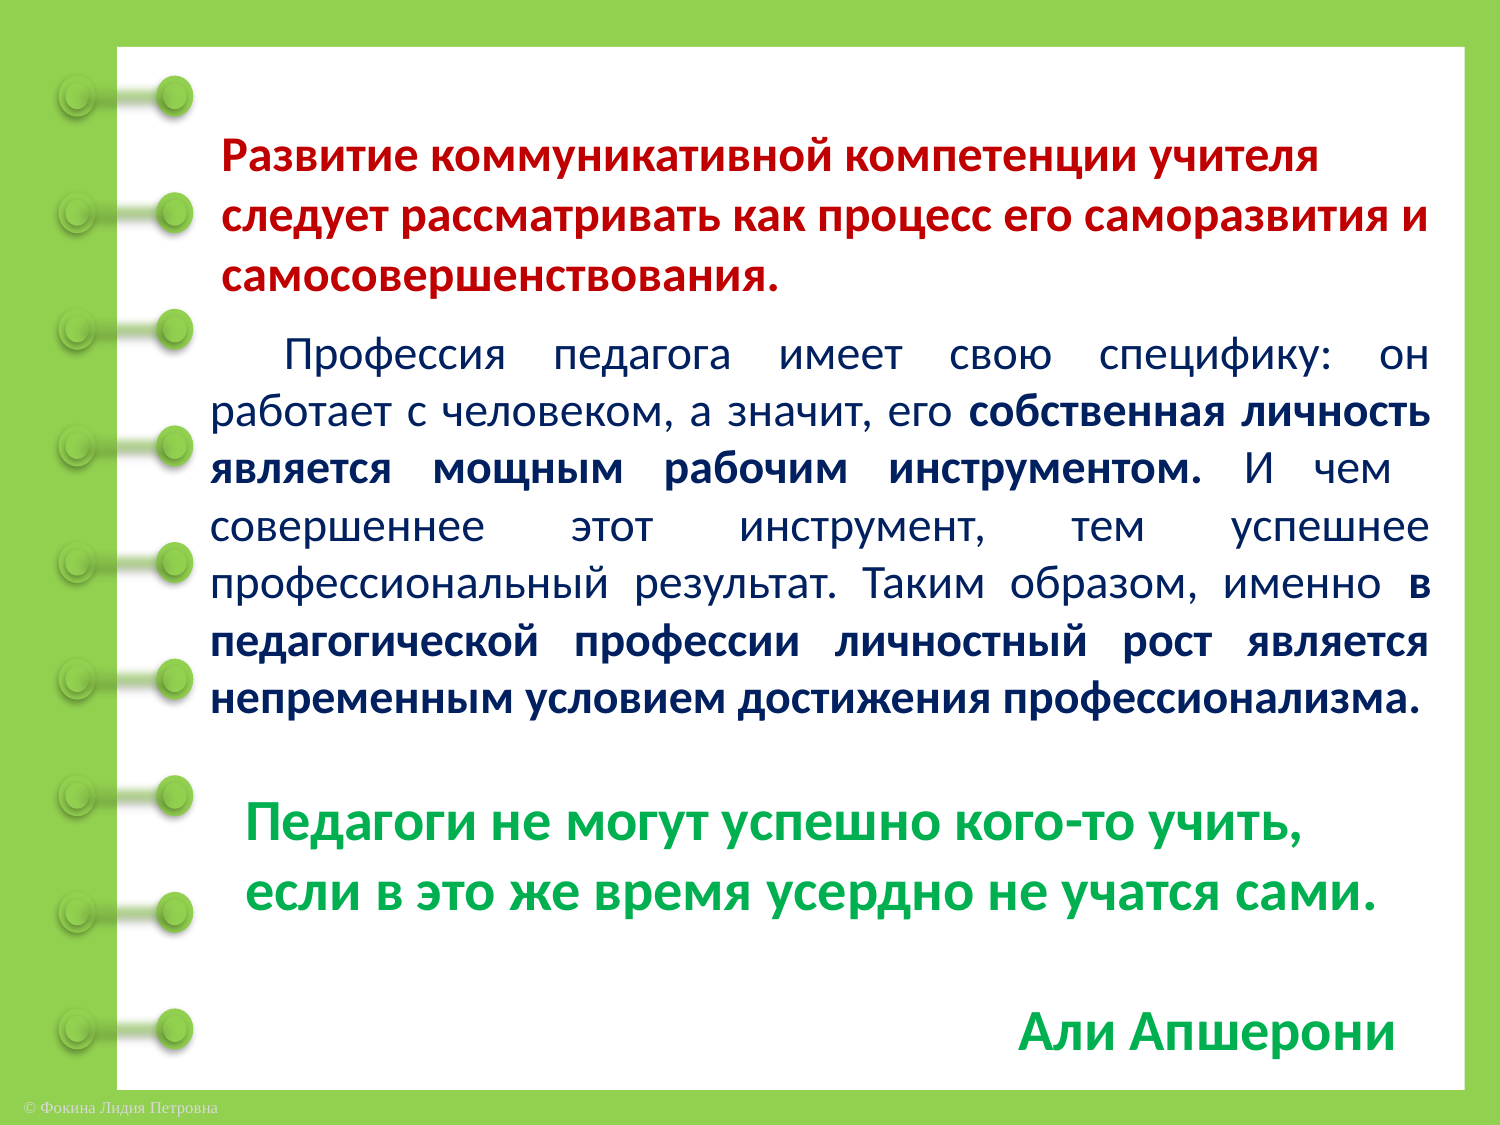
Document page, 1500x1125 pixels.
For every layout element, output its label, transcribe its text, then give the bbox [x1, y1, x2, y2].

title Развитие коммуникативной компетенции учителя следует рассматривать как процесс его саморазвития и самосовершенствования. [206, 113, 1459, 338]
text_box Профессия педагога имеет свою специфику: он работает с человеком, а значит, его собственная личность является мощным рабочим инструментом. И чем совершеннее этот инструмент, тем успешнее профессиональный результат. Таким образом, именно в педагогической профессии личностный рост является непременным условием достижения профессионализма. [194, 313, 1447, 731]
text_box Педагоги не могут успешно кого-то учить, если в это же время усердно не учатся сами. Али Апшерони [230, 775, 1412, 1070]
